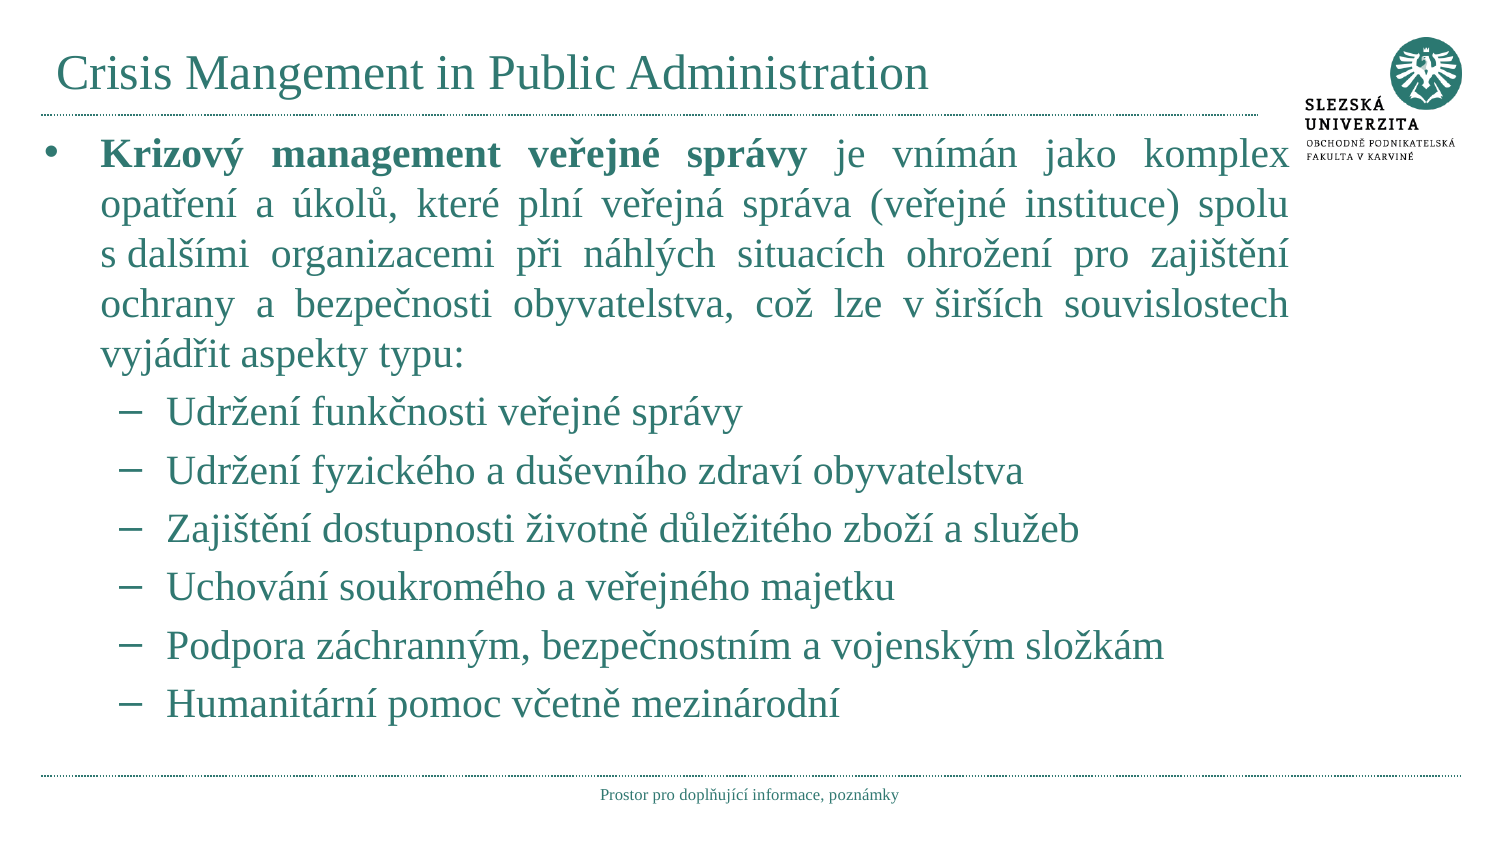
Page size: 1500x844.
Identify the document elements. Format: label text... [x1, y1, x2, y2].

title Crisis Mangement in Public Administration [41, 32, 1199, 116]
picture [1305, 37, 1462, 160]
text_box Krizový management veřejné správy je vnímán jako komplex opatření a úkolů, které plní veřejná správa (veřejné instituce) spolu s dalšími organizacemi při náhlých situacích ohrožení pro zajištění ochrany a bezpečnosti obyvatelstva, což lze v širších souvislostech vyjádřit aspekty typu: Udržení funkčnosti veřejné správy Udržení fyzického a duševního zdraví obyvatelstva Zajištění dostupnosti životně důležitého zboží a služeb Uchování soukromého a veřejného majetku Podpora záchranným, bezpečnostním a vojenským složkám Humanitární pomoc včetně mezinárodní [29, 118, 1306, 844]
